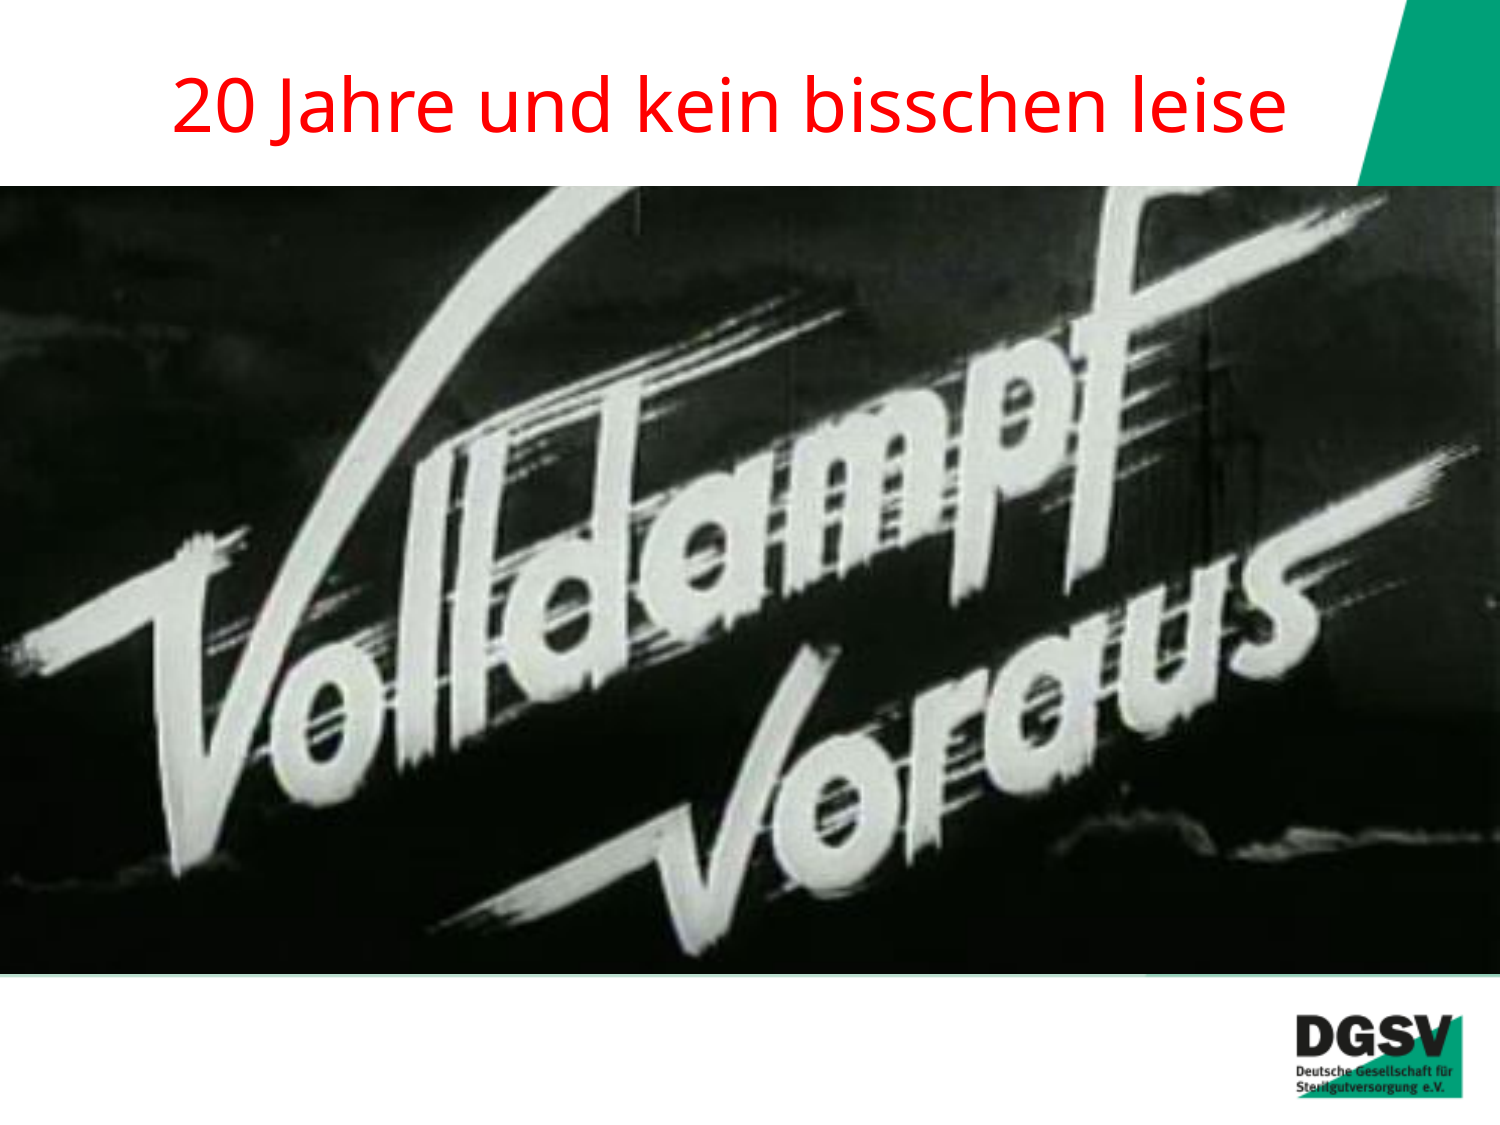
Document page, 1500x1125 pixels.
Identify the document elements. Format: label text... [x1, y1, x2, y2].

title 20 Jahre und kein bisschen leise [19, 16, 1322, 156]
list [0, 186, 1500, 974]
